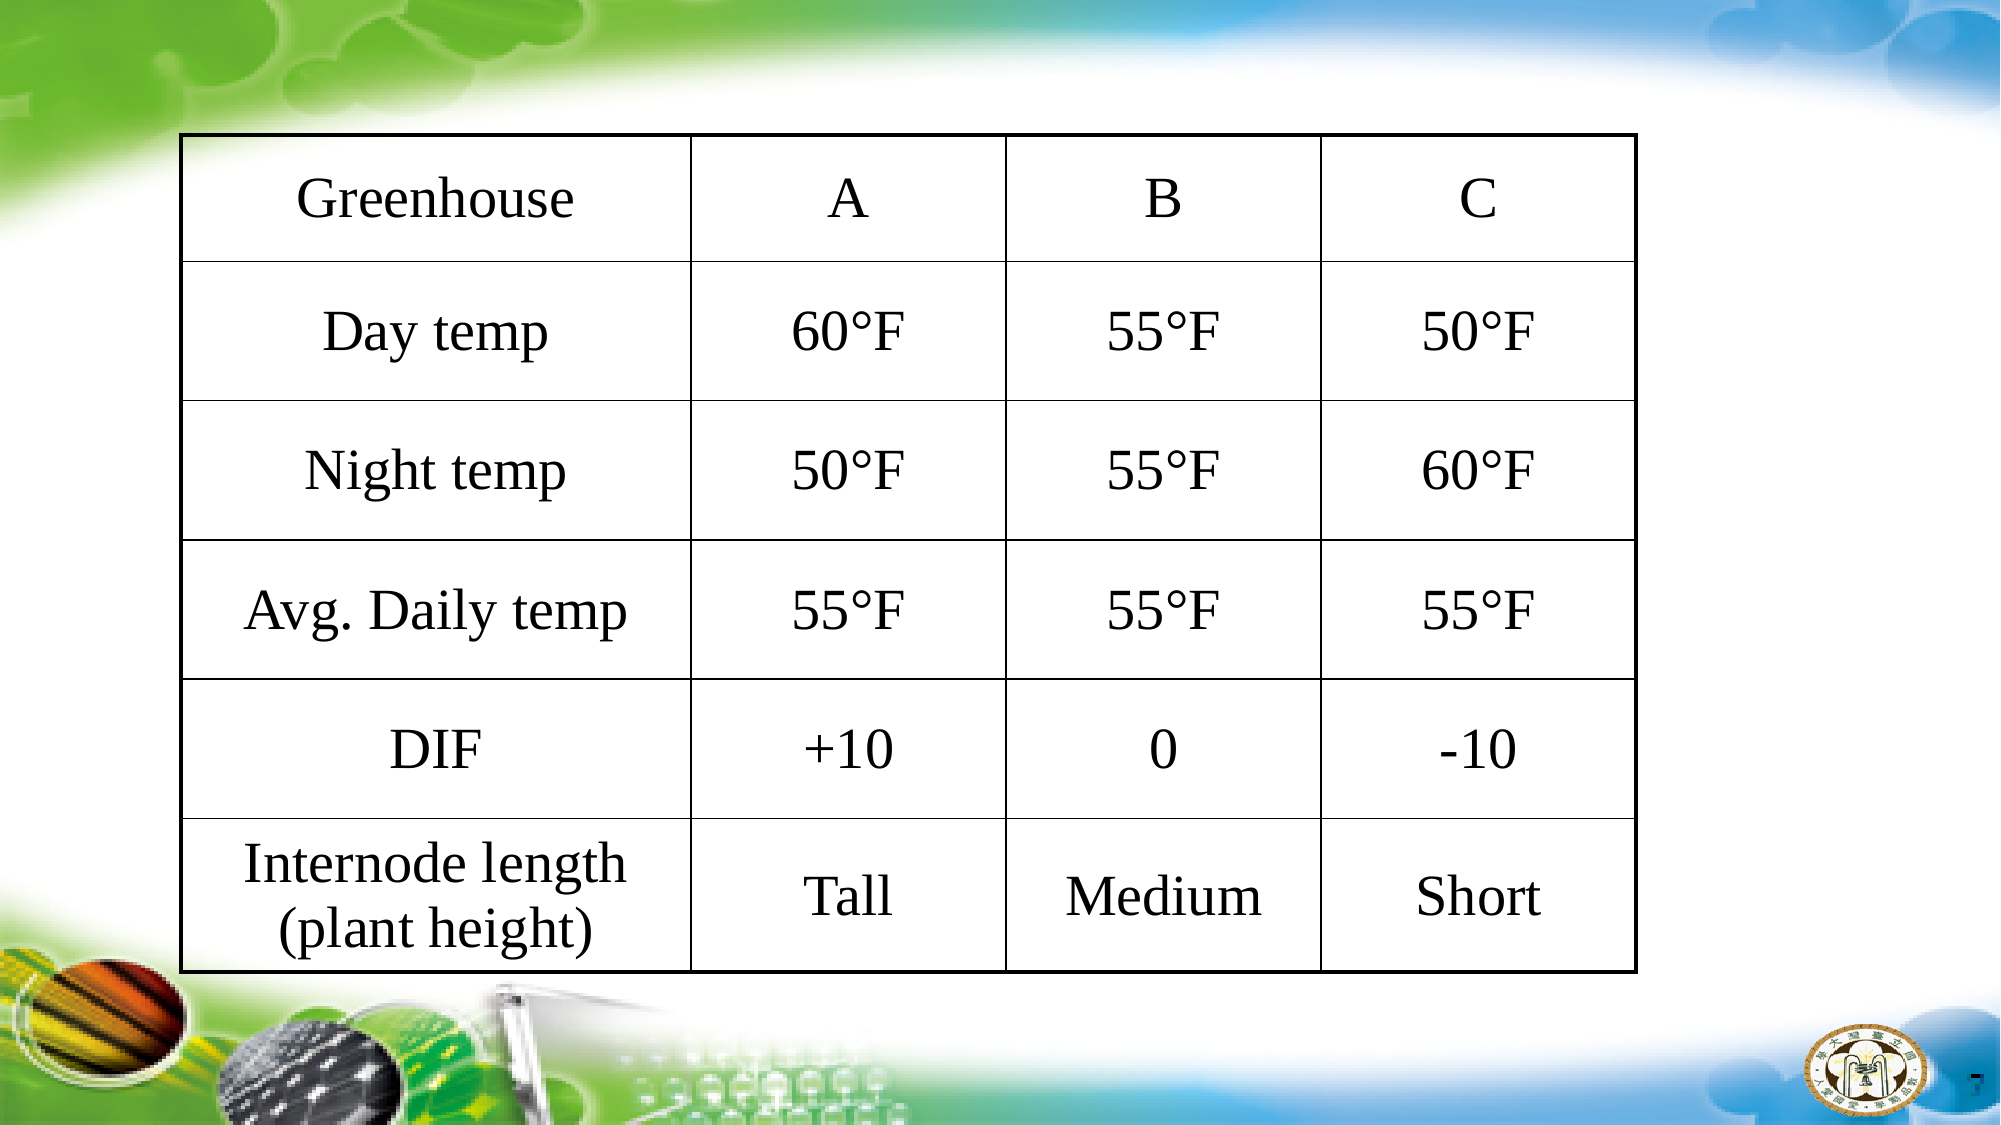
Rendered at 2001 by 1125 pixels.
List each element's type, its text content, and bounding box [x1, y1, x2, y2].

table_cell 50°F [1322, 262, 1634, 400]
table_cell Avg. Daily temp [183, 541, 690, 678]
table_cell 50°F [692, 401, 1005, 539]
table_cell 55°F [1007, 262, 1320, 400]
table_cell Day temp [183, 262, 690, 400]
table_header C [1322, 137, 1634, 261]
table_cell 60°F [692, 262, 1005, 400]
table_cell DIF [183, 680, 690, 818]
table_cell 55°F [1007, 541, 1320, 678]
table_cell -10 [1322, 680, 1634, 818]
table_cell Internode length (plant height) [183, 819, 690, 970]
table_cell 55°F [1007, 401, 1320, 539]
table_cell 55°F [1322, 541, 1634, 678]
table_header A [692, 137, 1005, 261]
table_header B [1007, 137, 1320, 261]
table_cell Short [1322, 819, 1634, 970]
table_cell 55°F [692, 541, 1005, 678]
table_cell 0 [1007, 680, 1320, 818]
table_header Greenhouse [183, 137, 690, 261]
table_cell 60°F [1322, 401, 1634, 539]
table_cell Tall [692, 819, 1005, 970]
table_cell +10 [692, 680, 1005, 818]
table_cell Medium [1007, 819, 1320, 970]
table_cell Night temp [183, 401, 690, 539]
picture [0, 0, 2001, 1125]
